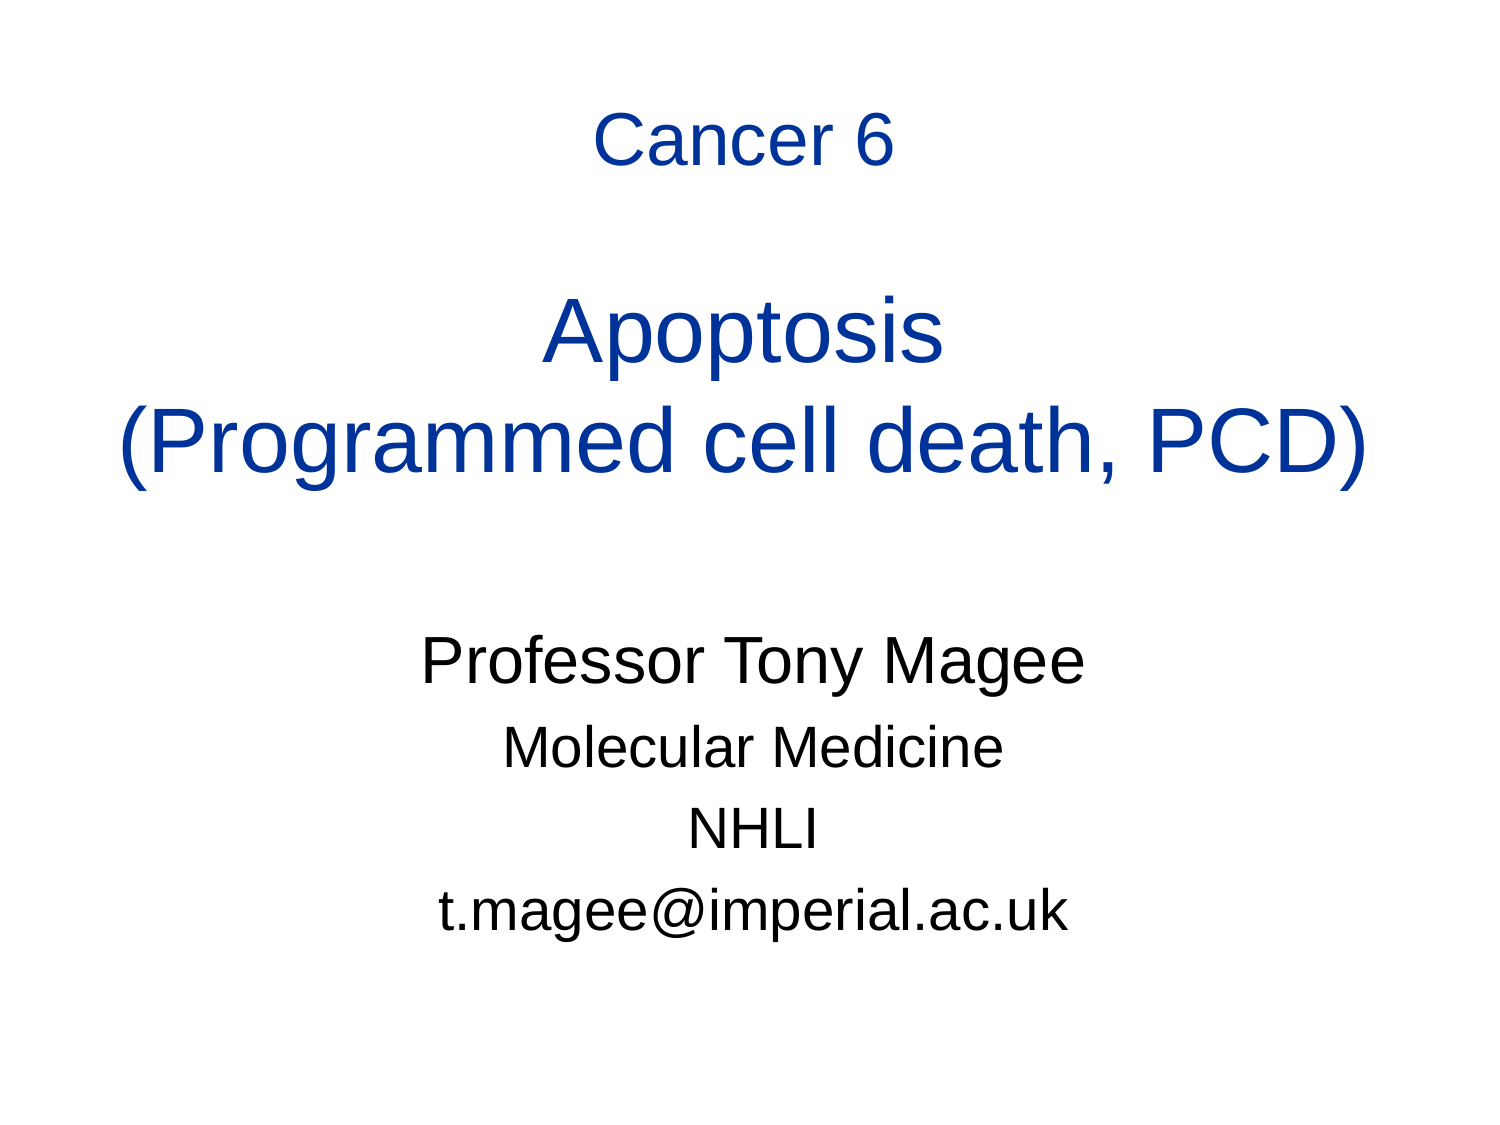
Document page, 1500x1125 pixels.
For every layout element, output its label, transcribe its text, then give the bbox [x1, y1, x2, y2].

subtitle Professor Tony Magee Molecular Medicine NHLI t.magee@imperial.ac.uk [237, 609, 1270, 1024]
title Cancer 6 Apoptosis (Programmed cell death, PCD) [76, 101, 1413, 481]
